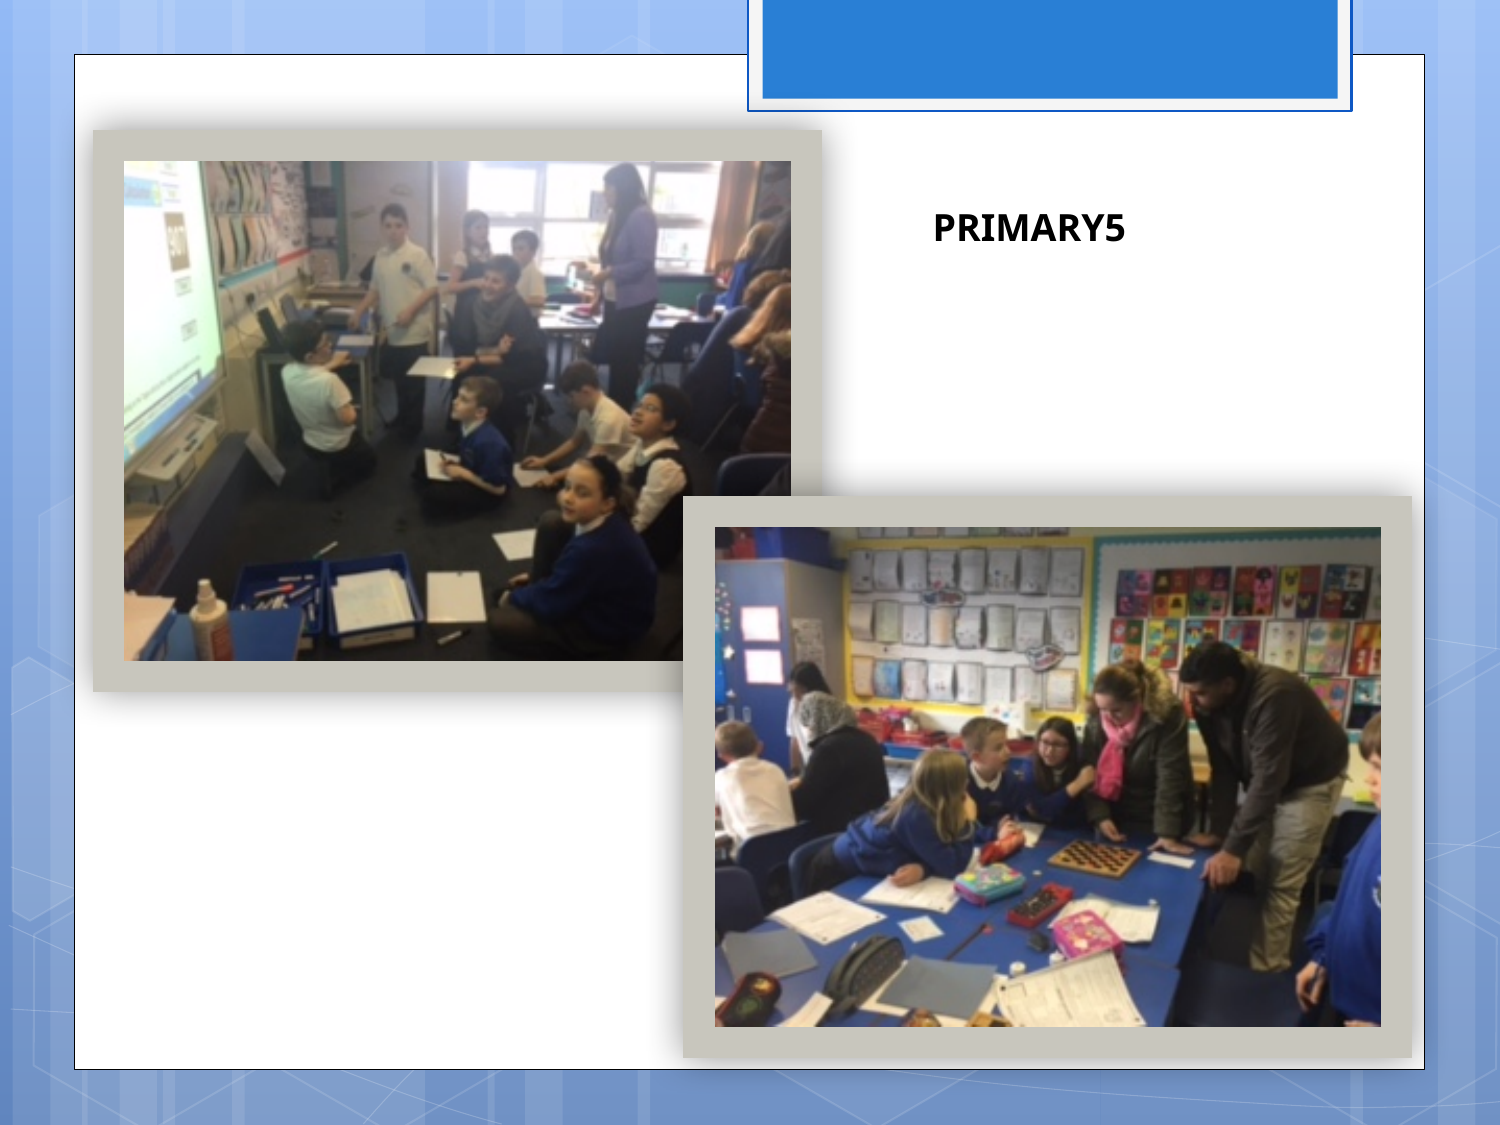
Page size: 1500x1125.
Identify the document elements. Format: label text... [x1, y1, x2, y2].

text_box PRIMARY5 [917, 196, 1178, 256]
picture [123, 160, 1382, 1028]
